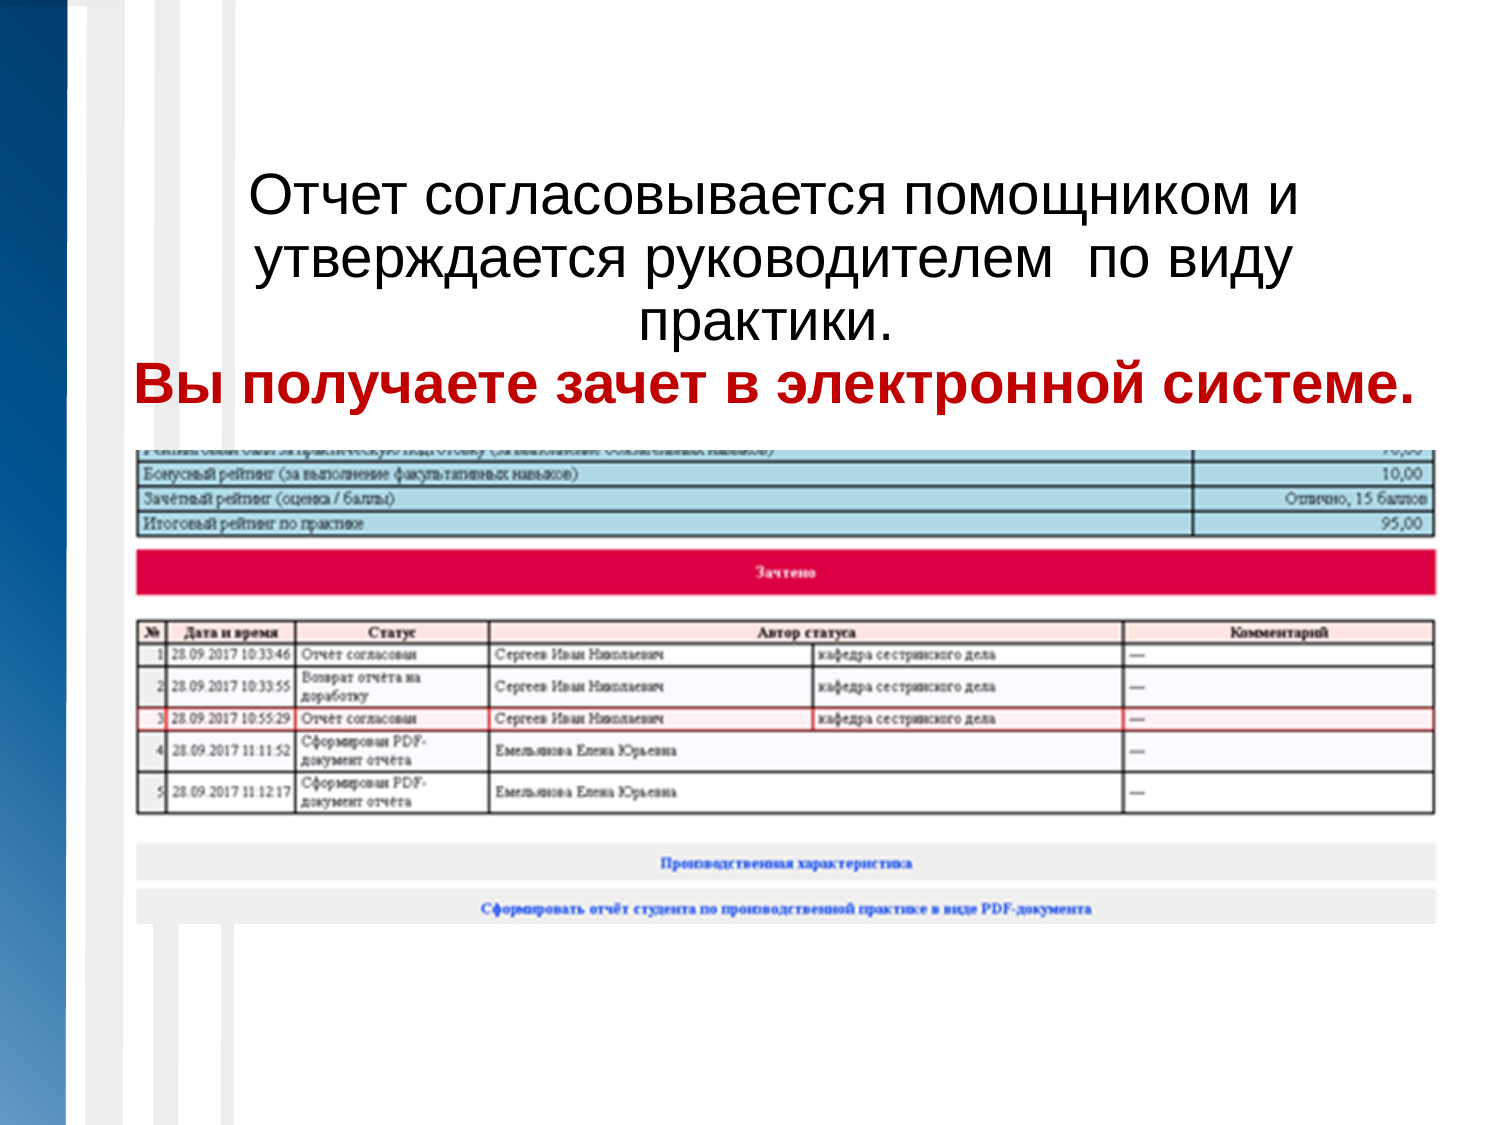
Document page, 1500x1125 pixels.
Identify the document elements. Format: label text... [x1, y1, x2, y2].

picture [0, 0, 1500, 1125]
title Отчет согласовывается помощником и утверждается руководителем по виду практики. Вы получаете зачет в электронной системе. [108, 156, 1442, 424]
